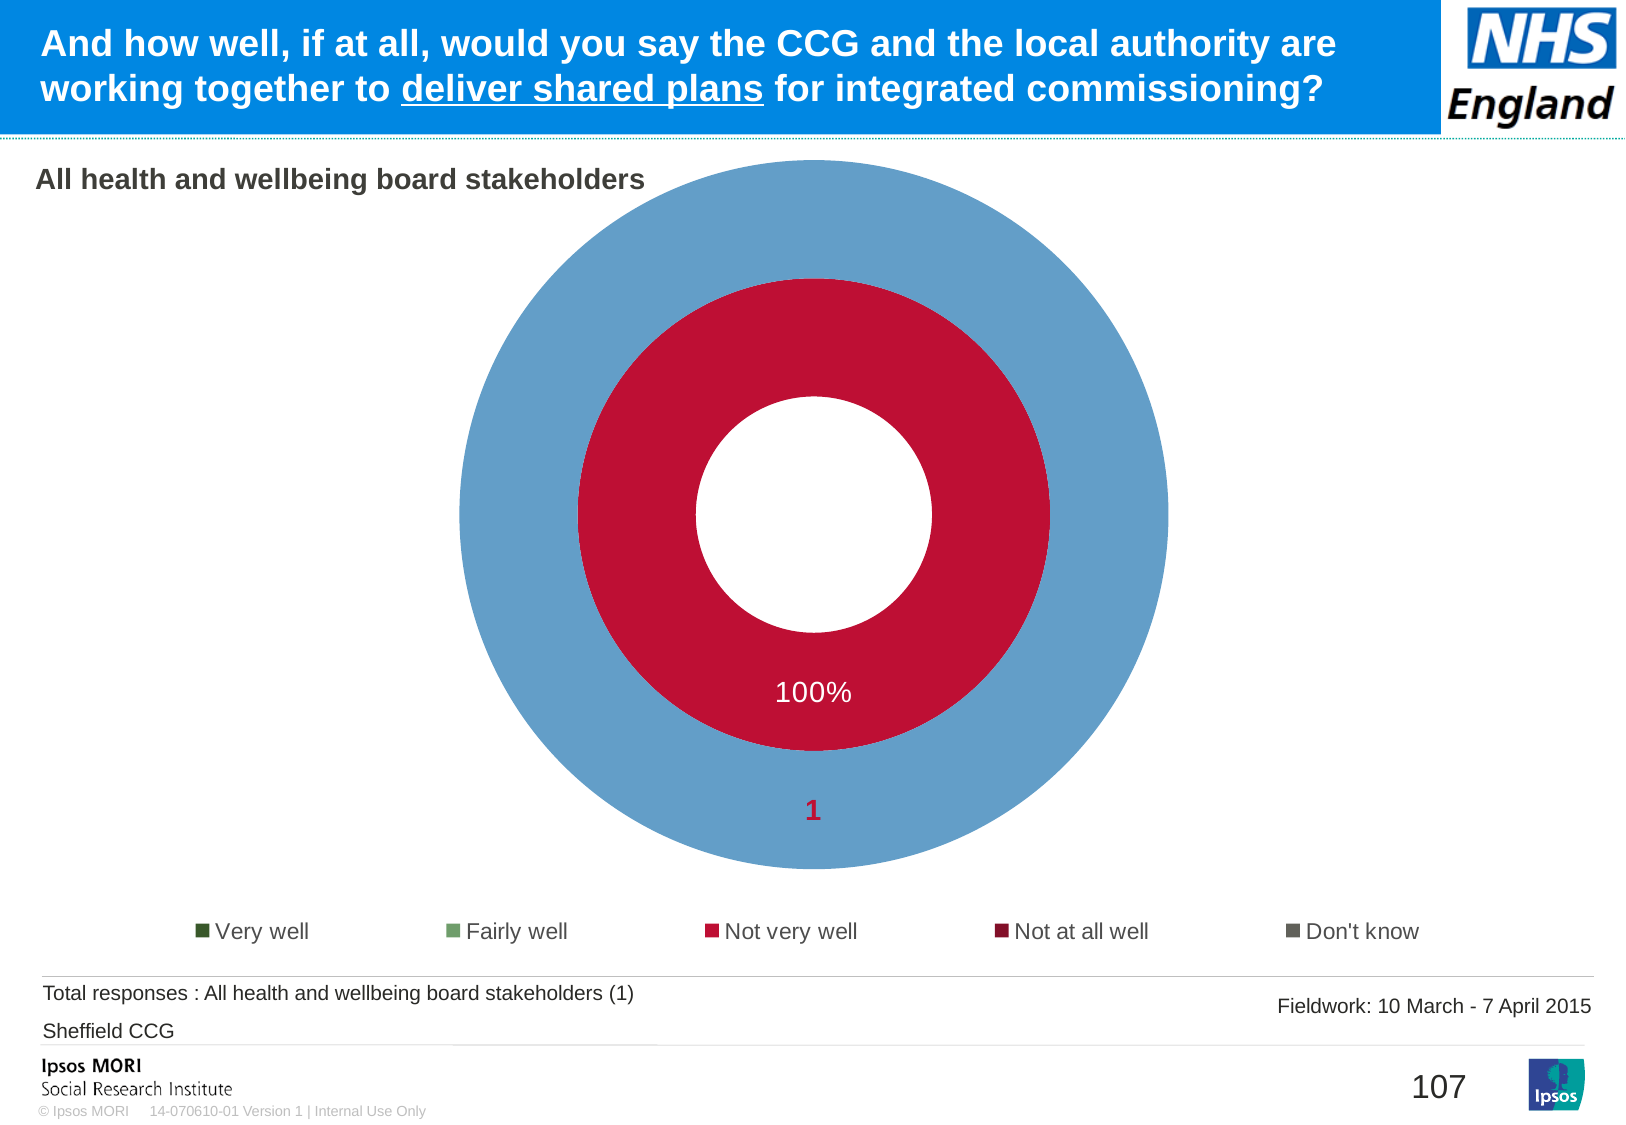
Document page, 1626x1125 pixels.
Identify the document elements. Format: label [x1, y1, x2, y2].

title [40, 0, 1427, 125]
list [42, 982, 1067, 1040]
text_box [1157, 992, 1592, 1018]
picture [40, 1058, 232, 1096]
picture [1441, 0, 1625, 135]
chart [4, 125, 1621, 977]
